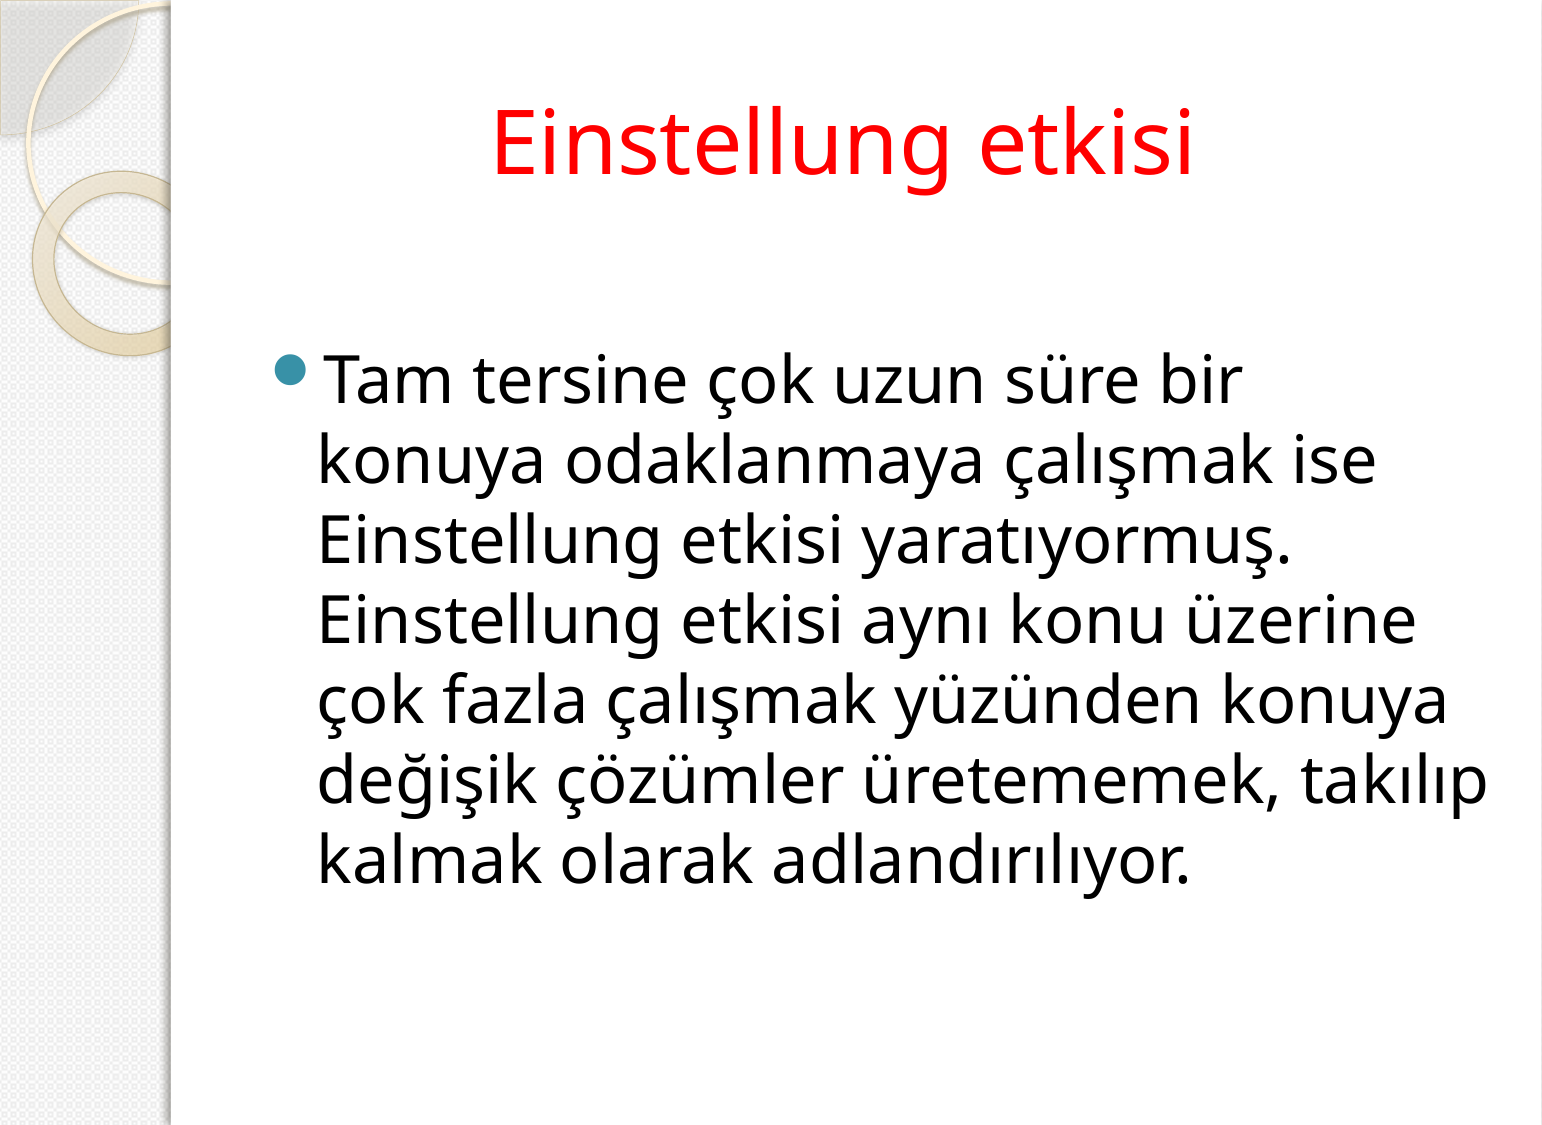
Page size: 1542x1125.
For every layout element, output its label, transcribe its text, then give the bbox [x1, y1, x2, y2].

list Tam tersine çok uzun süre bir konuya odaklanmaya çalışmak ise Einstellung etkisi yaratıyormuş. Einstellung etkisi aynı konu üzerine çok fazla çalışmak yüzünden konuya değişik çözümler üretememek, takılıp kalmak olarak adlandırılıyor. [242, 237, 1507, 1025]
title Einstellung etkisi [242, 45, 1507, 233]
